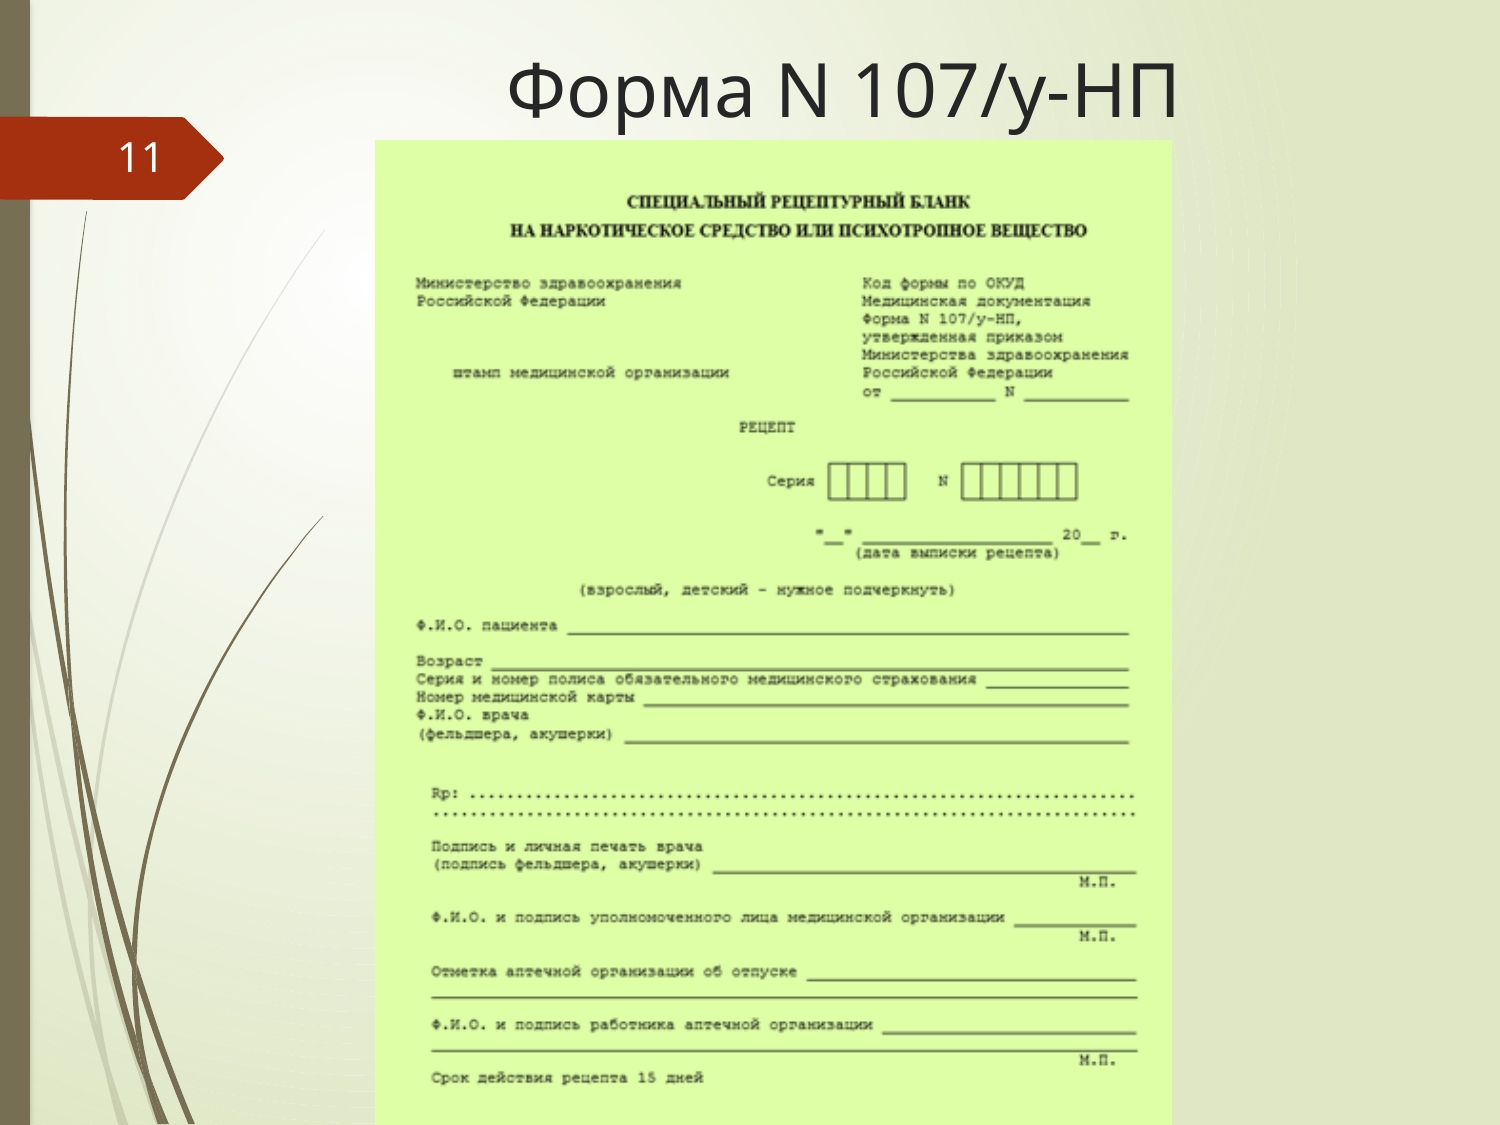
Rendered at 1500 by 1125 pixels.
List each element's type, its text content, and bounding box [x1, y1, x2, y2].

slide_number 11 [83, 129, 180, 190]
picture [374, 140, 1173, 1125]
title Форма N 107/у-НП [222, 35, 1466, 268]
